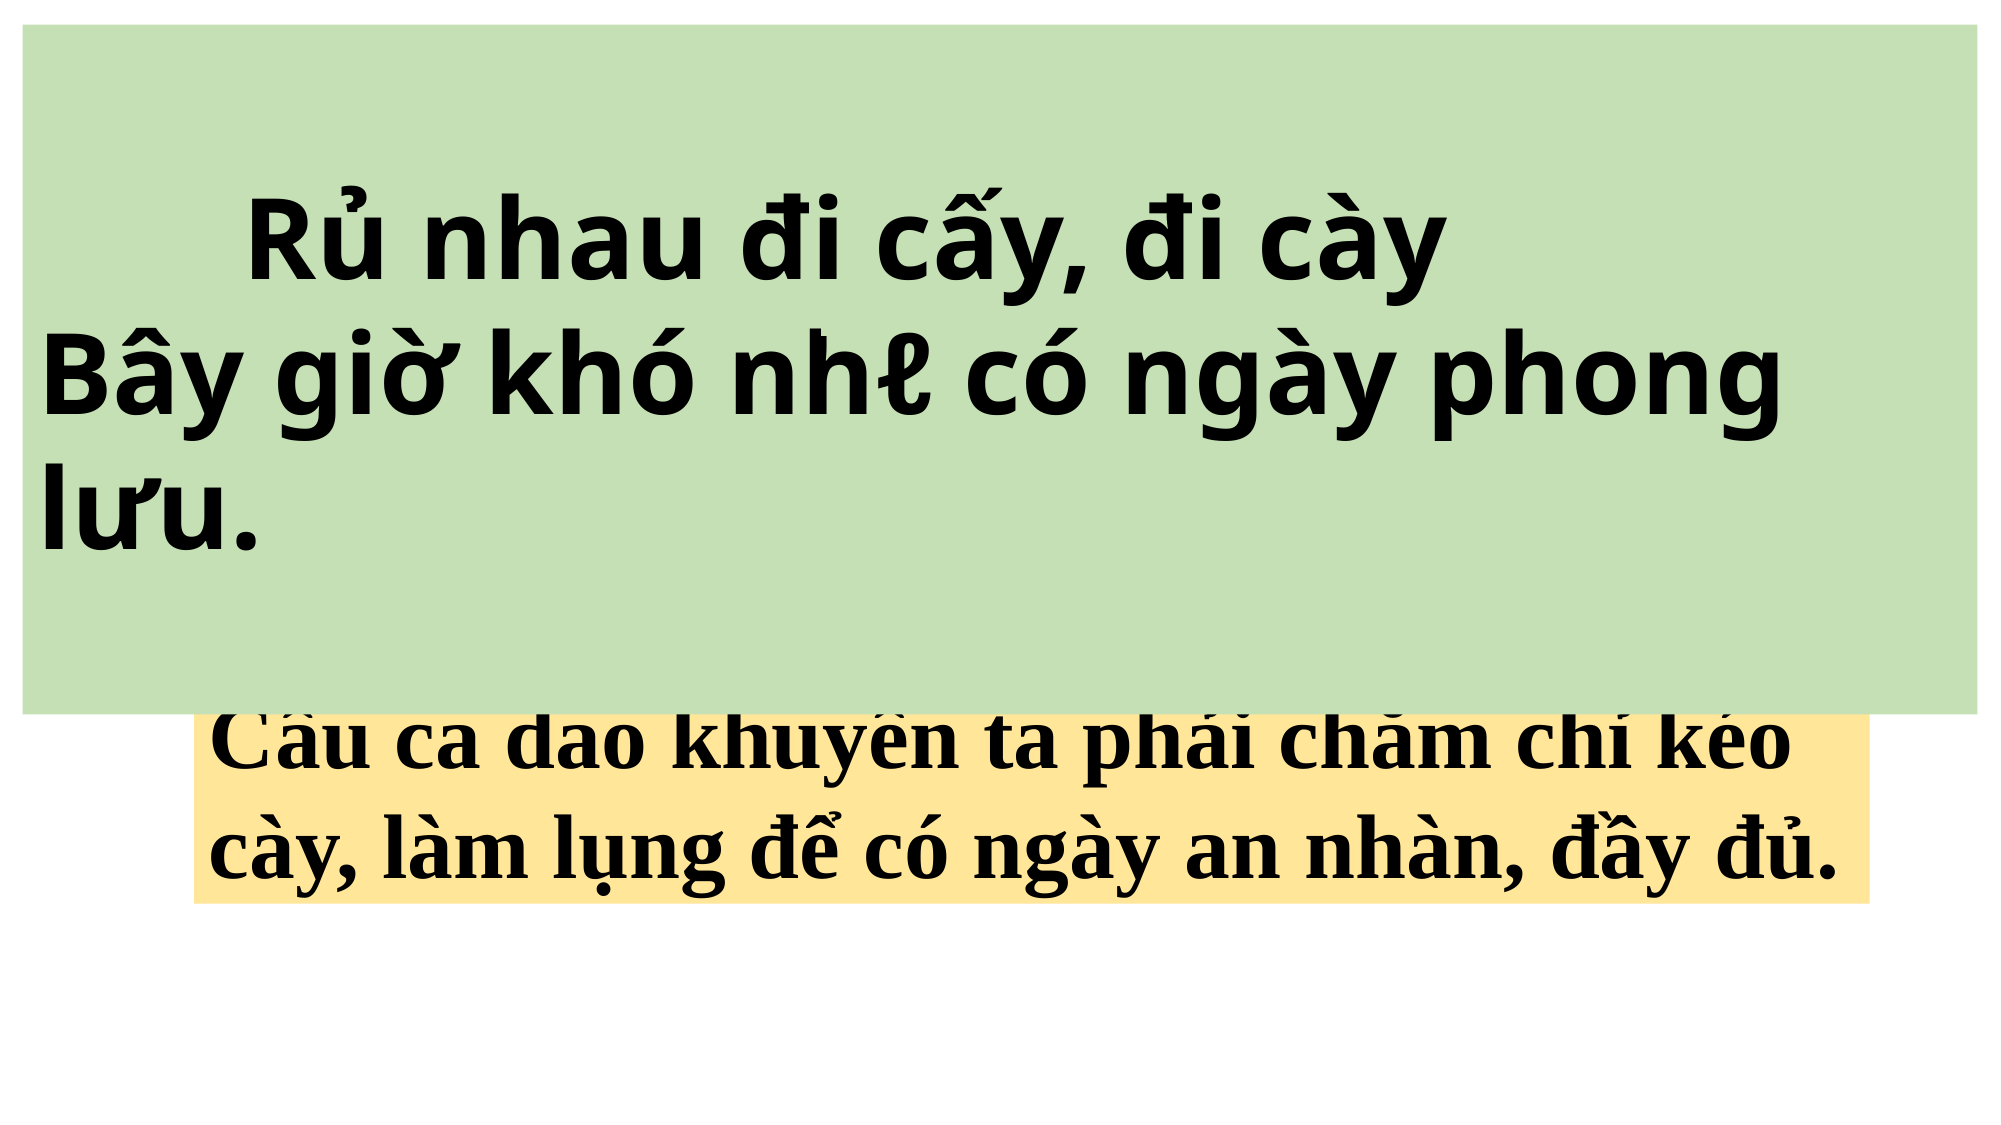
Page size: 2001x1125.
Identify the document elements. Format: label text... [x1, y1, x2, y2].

text_box Rủ nhau đi cấy, đi cày Bây giờ khó nhℓ có ngày phong lưu. [22, 24, 1978, 715]
text_box Câu ca dao khuyên ta phải chăm chỉ kéo cày, làm lụng để có ngày an nhàn, đầy đủ. [194, 715, 1870, 904]
text_box [821, 325, 851, 336]
